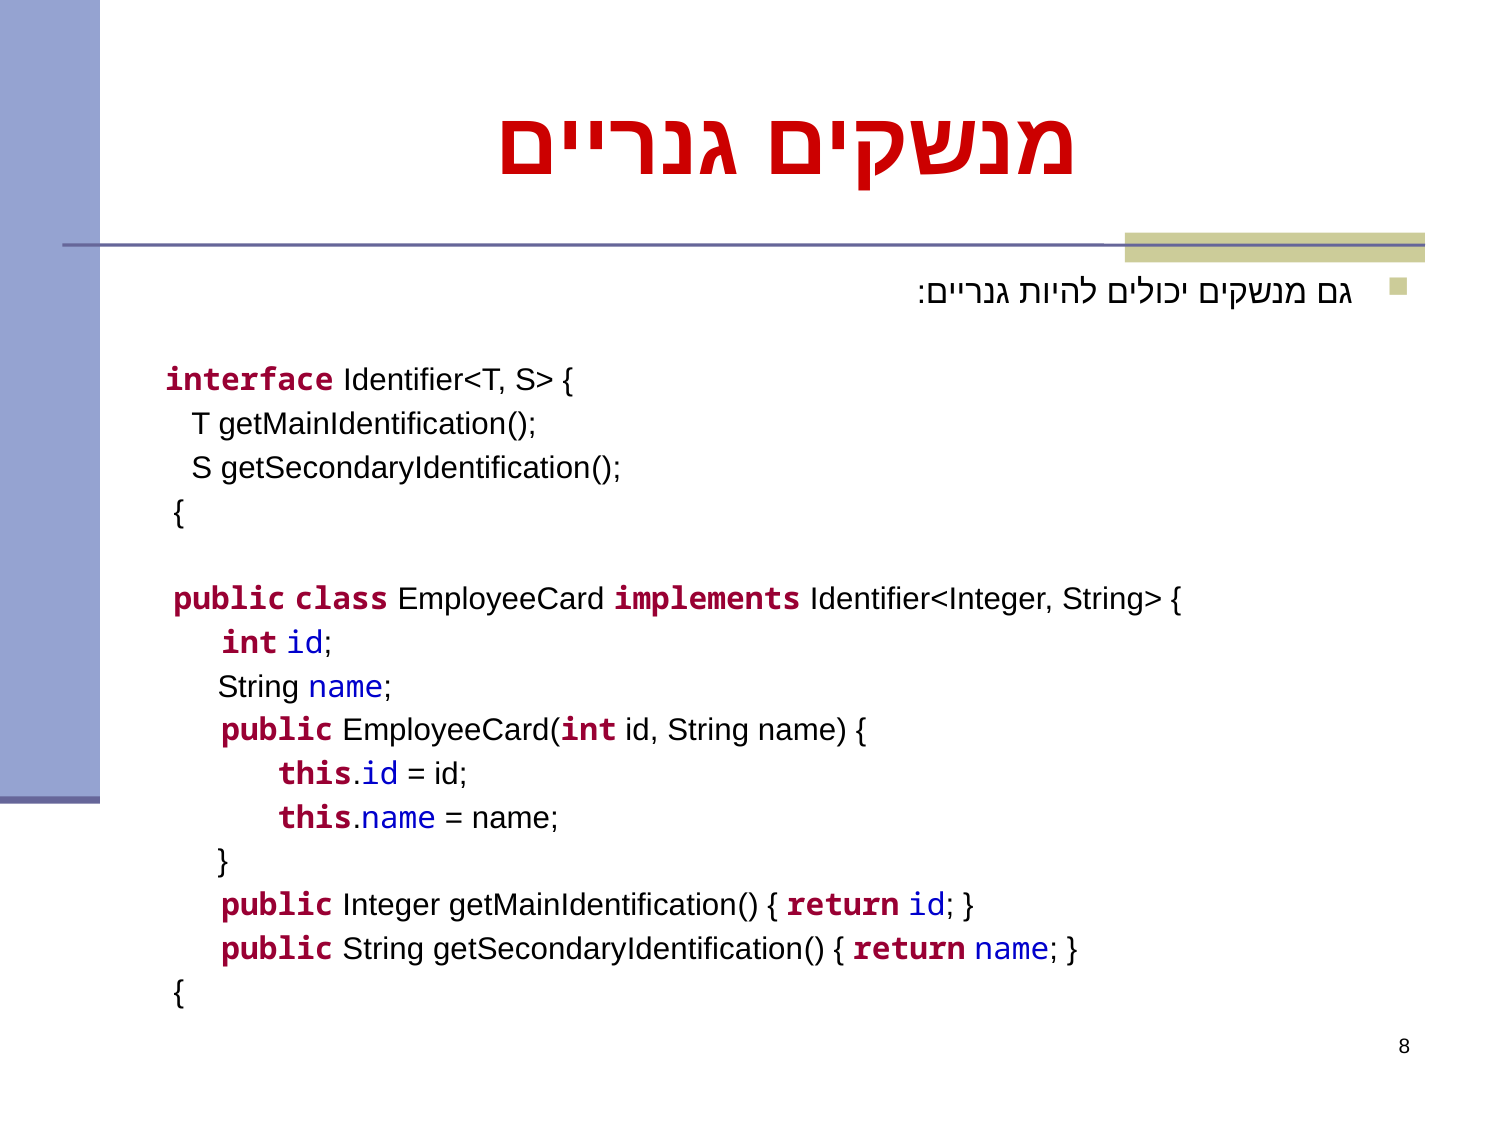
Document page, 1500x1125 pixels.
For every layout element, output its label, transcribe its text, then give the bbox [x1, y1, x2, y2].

title מנשקים גנריים [149, 45, 1426, 234]
list גם מנשקים יכולים להיות גנריים: interface Identifier<T, S> { T getMainIdentification(); S getSecondaryIdentification(); { public class EmployeeCard implements Identifier<Integer, String> { int id; String name; public EmployeeCard(int id, String name) { this.id = id; this.name = name; } public Integer getMainIdentification() { return id; } public String getSecondaryIdentification() { return name; } { [149, 262, 1426, 1030]
slide_number 8 [1112, 1030, 1426, 1101]
